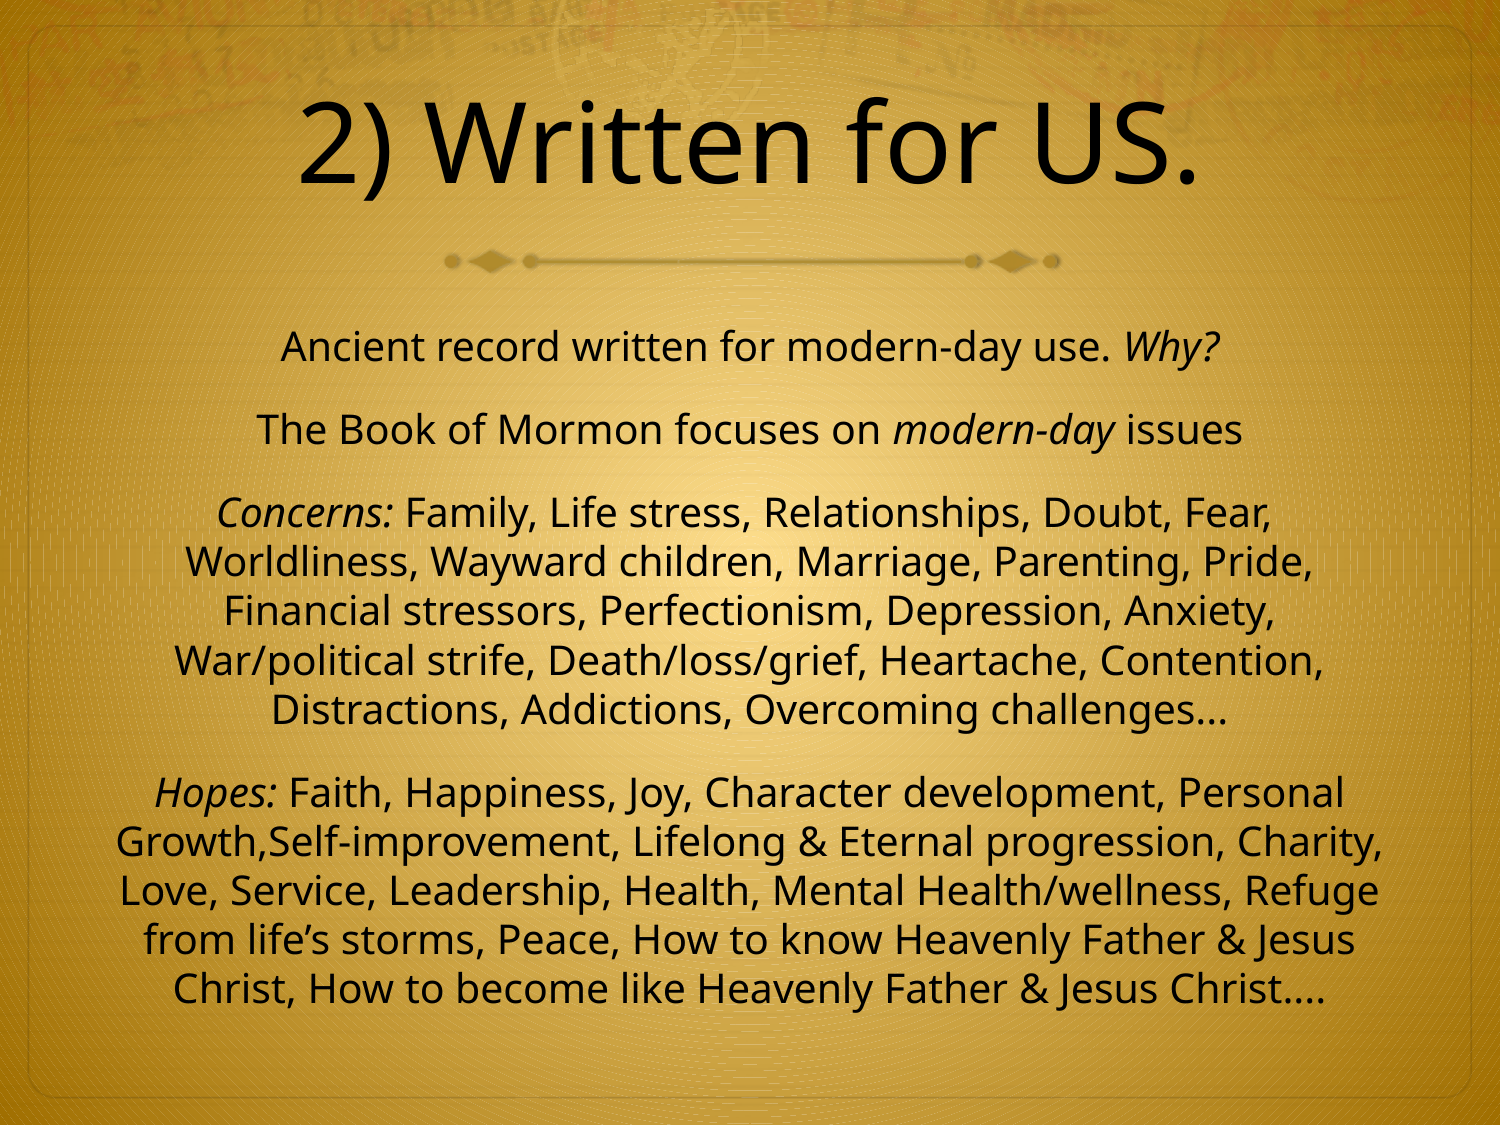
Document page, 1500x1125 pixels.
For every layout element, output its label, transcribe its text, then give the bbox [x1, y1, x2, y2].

title 2) Written for US. [93, 45, 1407, 233]
picture [0, 0, 1500, 1125]
list Ancient record written for modern-day use. Why? The Book of Mormon focuses on modern-day issues Concerns: Family, Life stress, Relationships, Doubt, Fear, Worldliness, Wayward children, Marriage, Parenting, Pride, Financial stressors, Perfectionism, Depression, Anxiety, War/political strife, Death/loss/grief, Heartache, Contention, Distractions, Addictions, Overcoming challenges... Hopes: Faith, Happiness, Joy, Character development, Personal Growth,Self-improvement, Lifelong & Eternal progression, Charity, Love, Service, Leadership, Health, Mental Health/wellness, Refuge from life’s storms, Peace, How to know Heavenly Father & Jesus Christ, How to become like Heavenly Father & Jesus Christ.... [93, 312, 1407, 1075]
